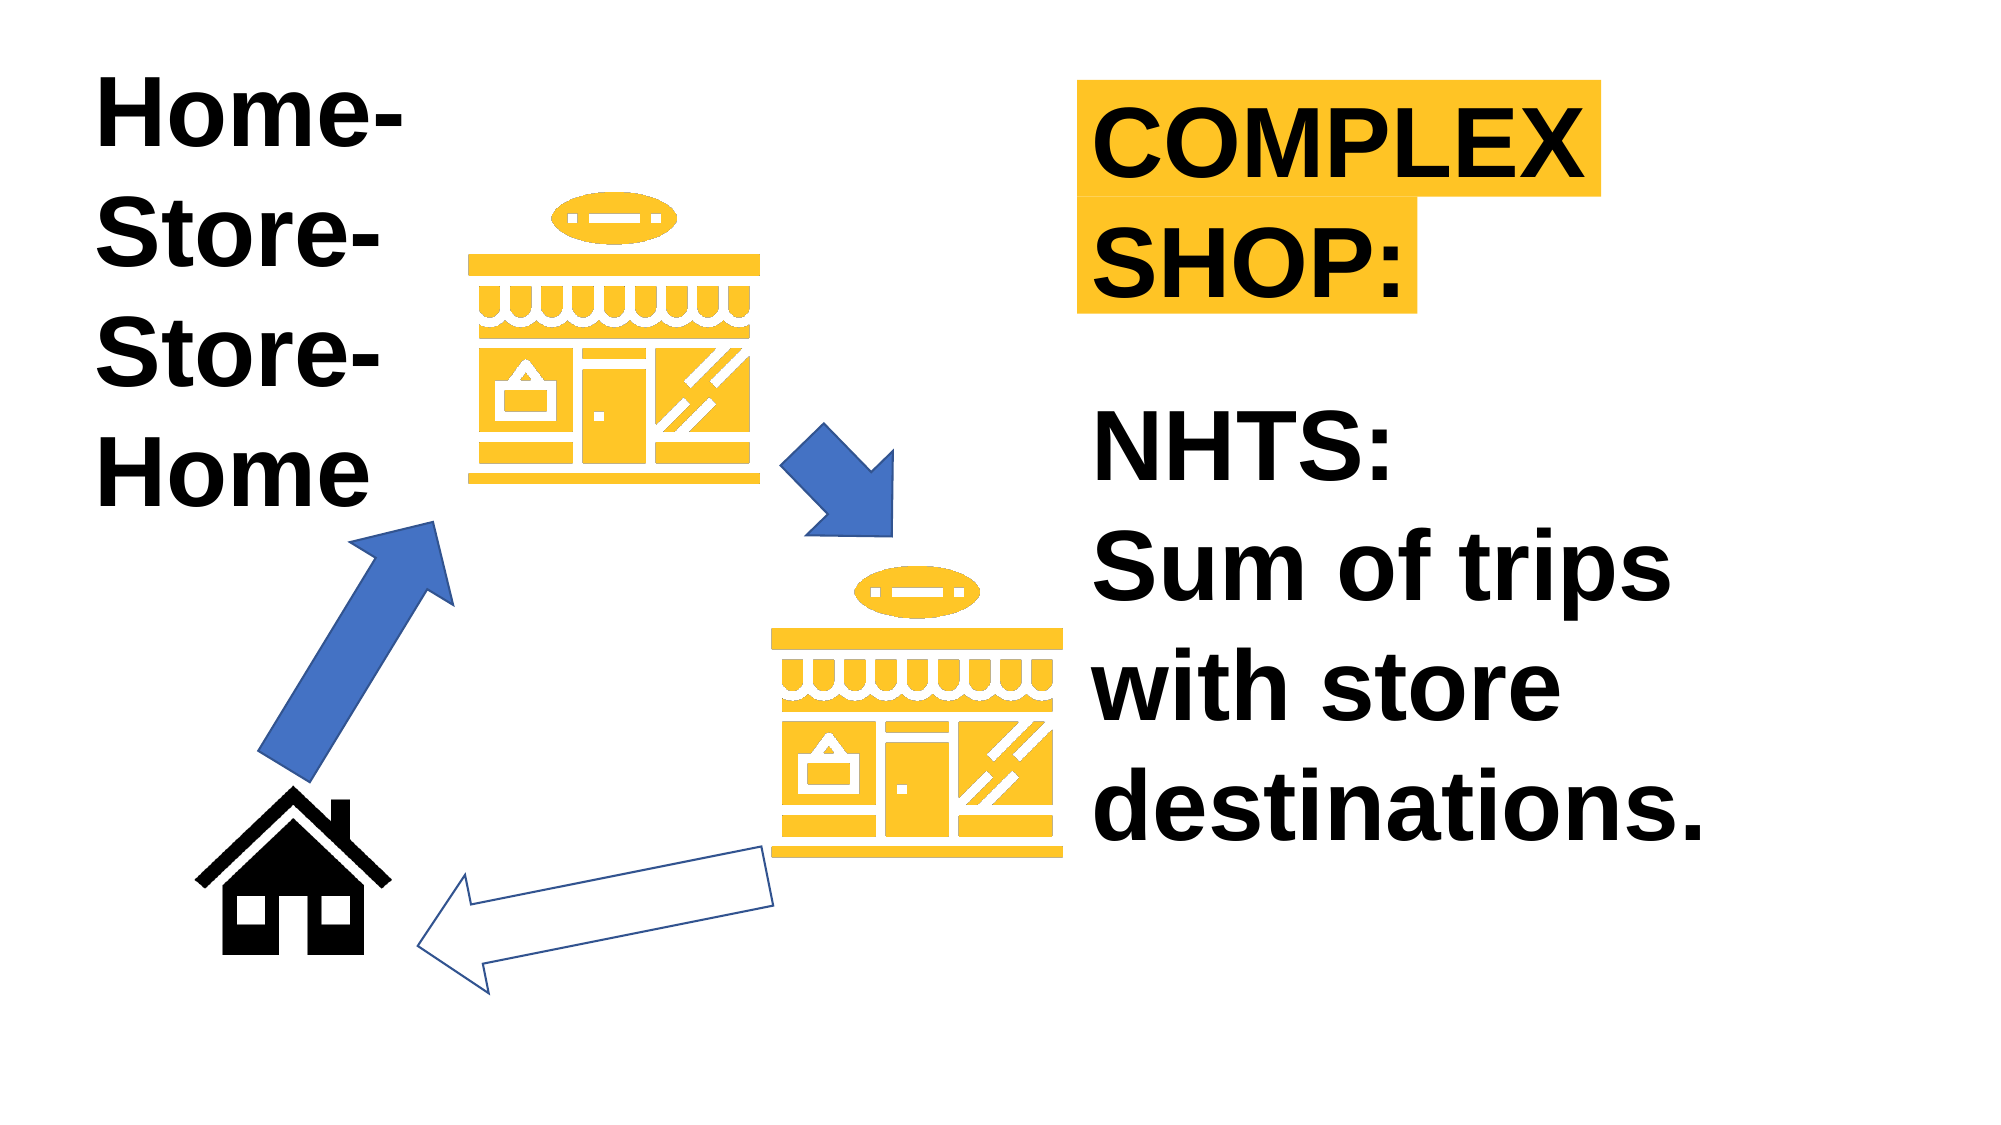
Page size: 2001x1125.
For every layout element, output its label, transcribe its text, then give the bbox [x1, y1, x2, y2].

text_box [256, 534, 455, 757]
text_box [803, 421, 894, 538]
text_box Home-Store-Store-Home [79, 39, 507, 534]
text_box [416, 853, 775, 996]
picture [180, 757, 406, 983]
text_box NHTS: Sum of trips with store destinations. [1077, 373, 1893, 988]
text_box COMPLEX SHOP: [1077, 70, 1623, 325]
picture [420, 171, 808, 499]
picture [723, 545, 1111, 872]
